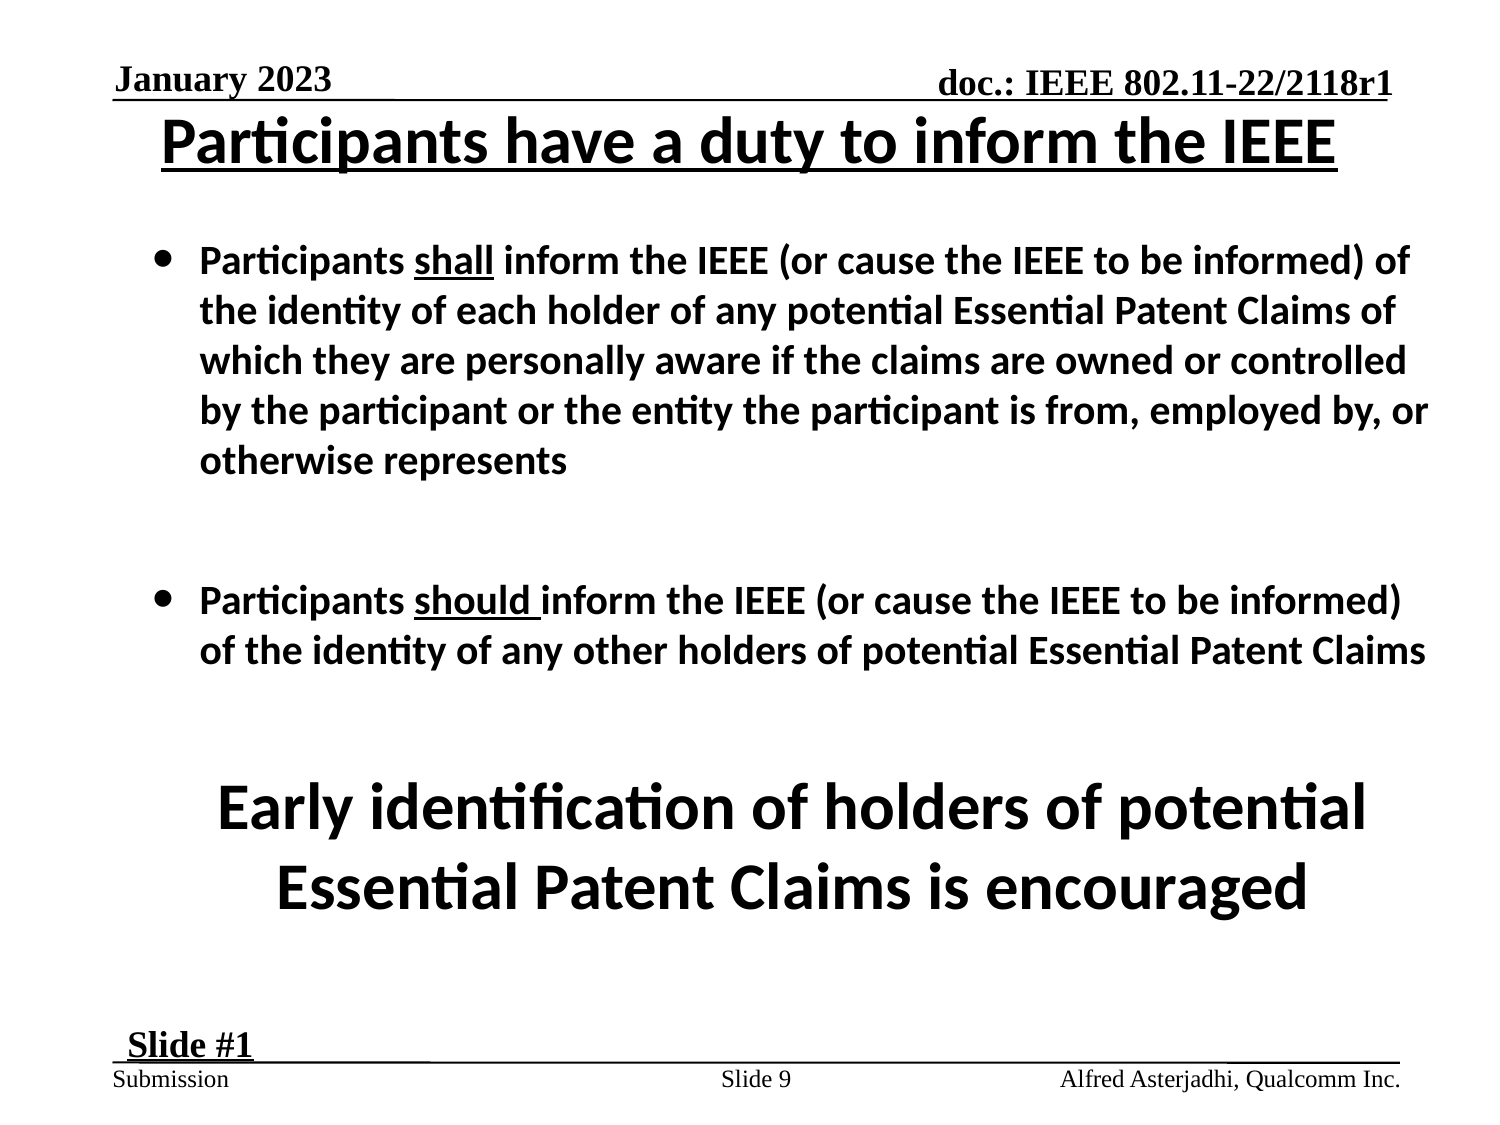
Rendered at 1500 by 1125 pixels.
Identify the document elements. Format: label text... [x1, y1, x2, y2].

text_box Slide #1 [112, 1012, 269, 1073]
slide_number Slide 9 [712, 1061, 800, 1123]
footer Alfred Asterjadhi, Qualcomm Inc. [878, 1061, 1402, 1093]
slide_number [114, 54, 493, 100]
title Participants have a duty to inform the IEEE [112, 112, 1388, 163]
list Participants shall inform the IEEE (or cause the IEEE to be informed) of the identity of each holder of any potential Essential Patent Claims of which they are personally aware if the claims are owned or controlled by the participant or the entity the participant is from, employed by, or otherwise represents Participants should inform the IEEE (or cause the IEEE to be informed) of the identity of any other holders of potential Essential Patent Claims Early identification of holders of potential Essential Patent Claims is encouraged [62, 224, 1451, 901]
